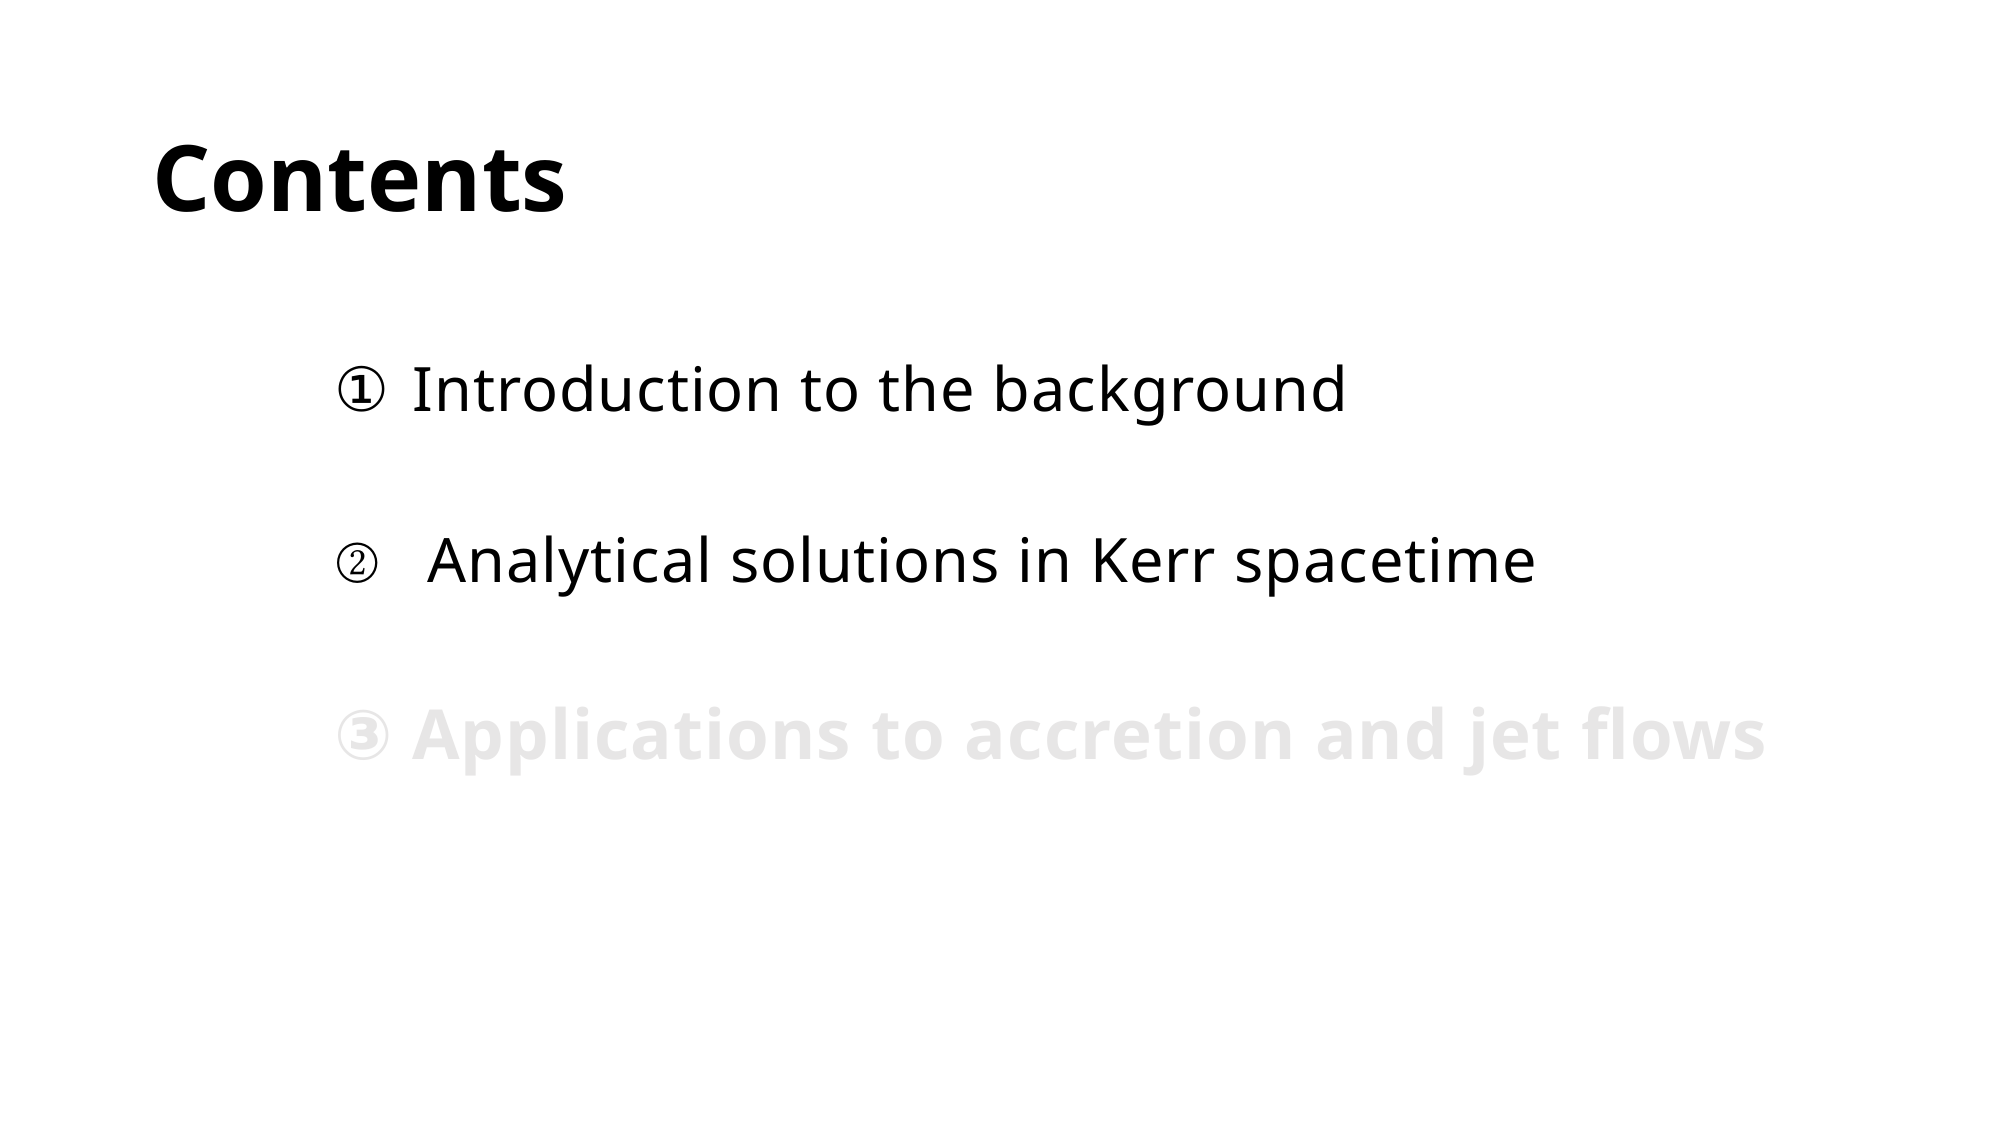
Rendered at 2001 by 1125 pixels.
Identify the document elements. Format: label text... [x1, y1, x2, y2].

title Contents [137, 73, 615, 291]
list Introduction to the background Analytical solutions in Kerr spacetime Applications to accretion and jet flows [319, 351, 1789, 849]
